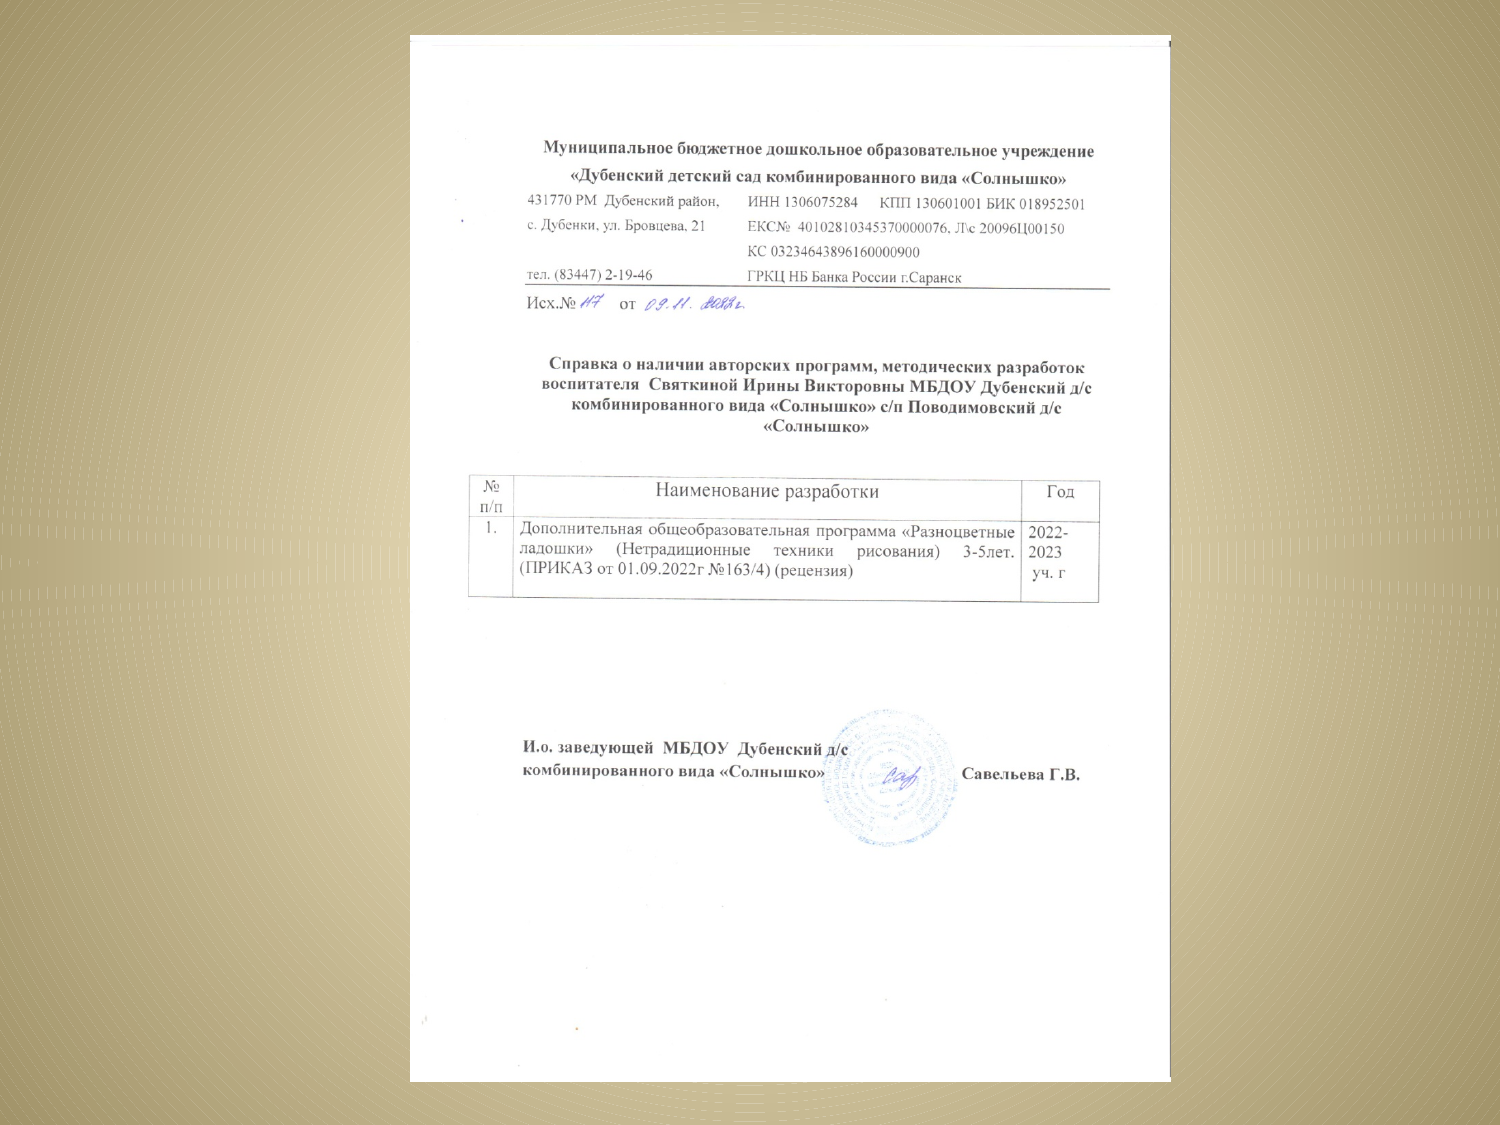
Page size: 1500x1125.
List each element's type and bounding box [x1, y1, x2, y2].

picture [409, 34, 1171, 1082]
